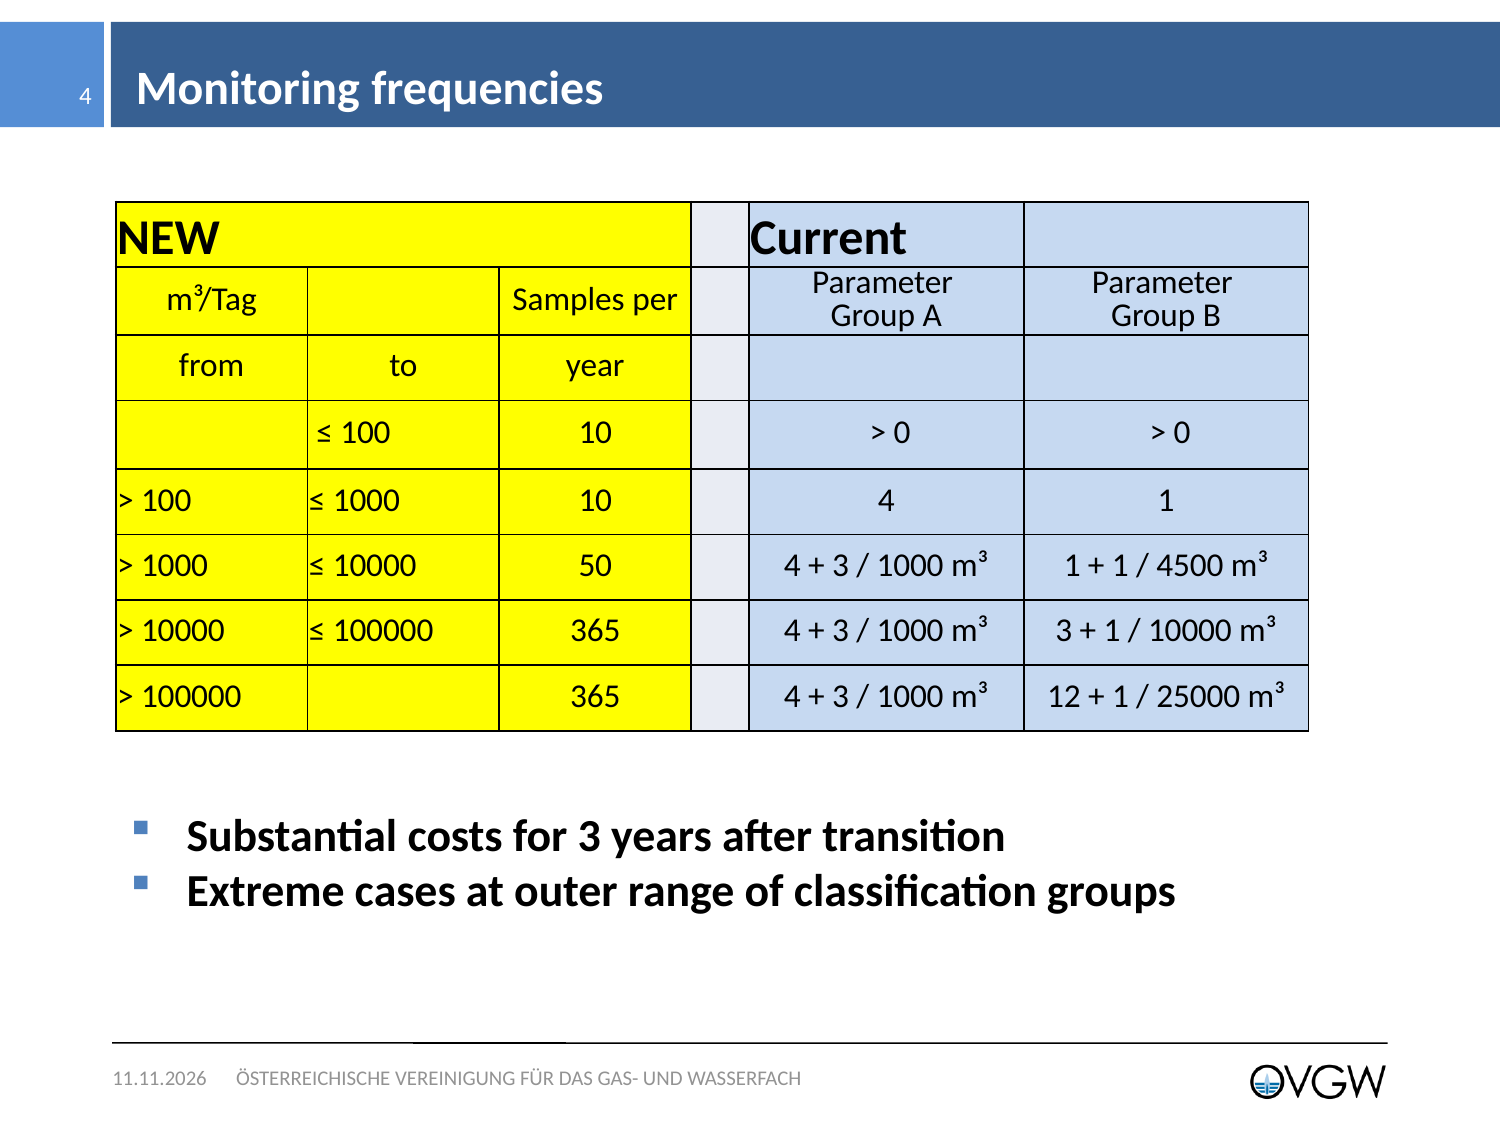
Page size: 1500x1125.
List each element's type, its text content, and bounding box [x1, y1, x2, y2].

table_cell [308, 268, 498, 334]
table_cell Parameter Group A [750, 268, 1023, 334]
table_cell 365 [500, 666, 690, 730]
table_cell [692, 470, 748, 534]
table_cell [1025, 336, 1308, 400]
slide_number 4 [16, 64, 92, 125]
table_cell 3 + 1 / 10000 m³ [1025, 601, 1308, 664]
table_cell > 100 [117, 470, 307, 534]
table_cell 4 + 3 / 1000 m³ [750, 601, 1023, 664]
table_cell 10 [500, 470, 690, 534]
table_cell [692, 535, 748, 599]
table_cell [692, 601, 748, 664]
table_cell 4 [750, 470, 1023, 534]
table_cell > 0 [1025, 401, 1308, 468]
table_cell [308, 666, 498, 730]
table_cell m³/Tag [117, 268, 307, 334]
table_cell 12 + 1 / 25000 m³ [1025, 666, 1308, 730]
table_cell [692, 336, 748, 400]
table_cell > 0 [750, 401, 1023, 468]
table_cell year [500, 336, 690, 400]
table_header Current [750, 203, 1023, 266]
table_cell 10 [500, 401, 690, 468]
table_cell to [308, 336, 498, 400]
table_cell 365 [500, 601, 690, 664]
title Monitoring frequencies [112, 45, 1483, 126]
table_cell 1 [1025, 470, 1308, 534]
picture [1238, 1054, 1397, 1109]
table_cell Parameter Group B [1025, 268, 1308, 334]
table_cell [692, 666, 748, 730]
table_cell 4 + 3 / 1000 m³ [750, 535, 1023, 599]
table_cell from [117, 336, 307, 400]
table_cell ≤ 10000 [308, 535, 498, 599]
table_cell ≤ 100 [308, 401, 498, 468]
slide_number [112, 1059, 230, 1095]
table_cell 1 + 1 / 4500 m³ [1025, 535, 1308, 599]
footer ÖSTERREICHISCHE VEREINIGUNG FÜR DAS GAS- UND WASSERFACH [236, 1059, 1003, 1095]
table_cell [692, 401, 748, 468]
table_cell > 10000 [117, 601, 307, 664]
table_header NEW [117, 203, 690, 266]
table_cell ≤ 100000 [308, 601, 498, 664]
table_cell [117, 401, 307, 468]
table_header [1025, 203, 1308, 266]
table_cell > 100000 [117, 666, 307, 730]
table_cell [750, 336, 1023, 400]
table_cell 4 + 3 / 1000 m³ [750, 666, 1023, 730]
table_cell > 1000 [117, 535, 307, 599]
text_box Substantial costs for 3 years after transition Extreme cases at outer range of classification groups [115, 798, 1388, 924]
list [112, 196, 1407, 1024]
table_cell 50 [500, 535, 690, 599]
table_cell [692, 268, 748, 334]
table_cell ≤ 1000 [308, 470, 498, 534]
table_header [692, 203, 748, 266]
table_cell Samples per [500, 268, 690, 334]
